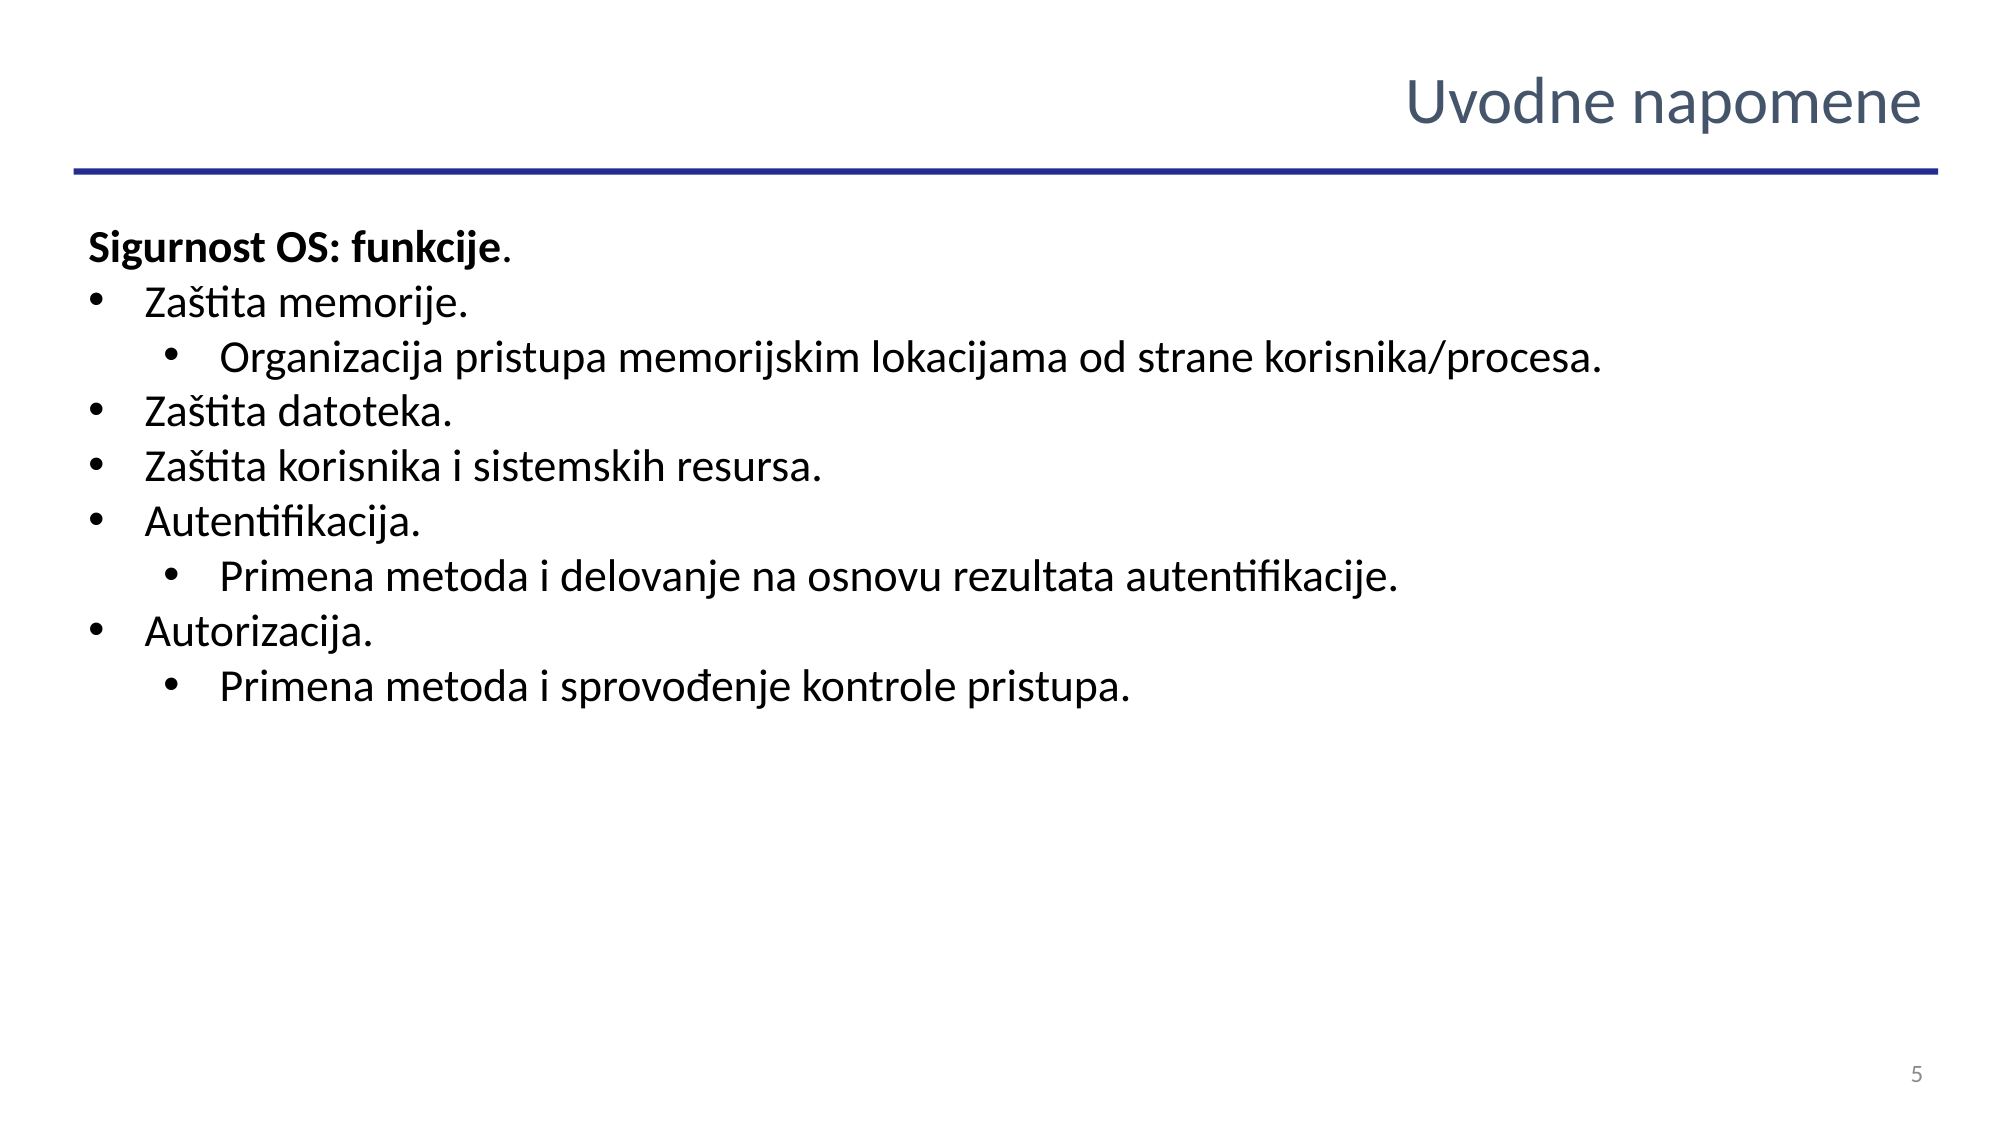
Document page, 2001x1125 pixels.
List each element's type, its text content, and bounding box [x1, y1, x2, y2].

text_box Uvodne napomene [73, 42, 1939, 151]
text_box 5 [1851, 1042, 1939, 1103]
text_box Sigurnost OS: funkcije. Zaštita memorije. Organizacija pristupa memorijskim lokacijama od strane korisnika/procesa. Zaštita datoteka. Zaštita korisnika i sistemskih resursa. Autentifikacija. Primena metoda i delovanje na osnovu rezultata autentifikacije. Autorizacija. Primena metoda i sprovođenje kontrole pristupa. [73, 208, 1939, 1006]
